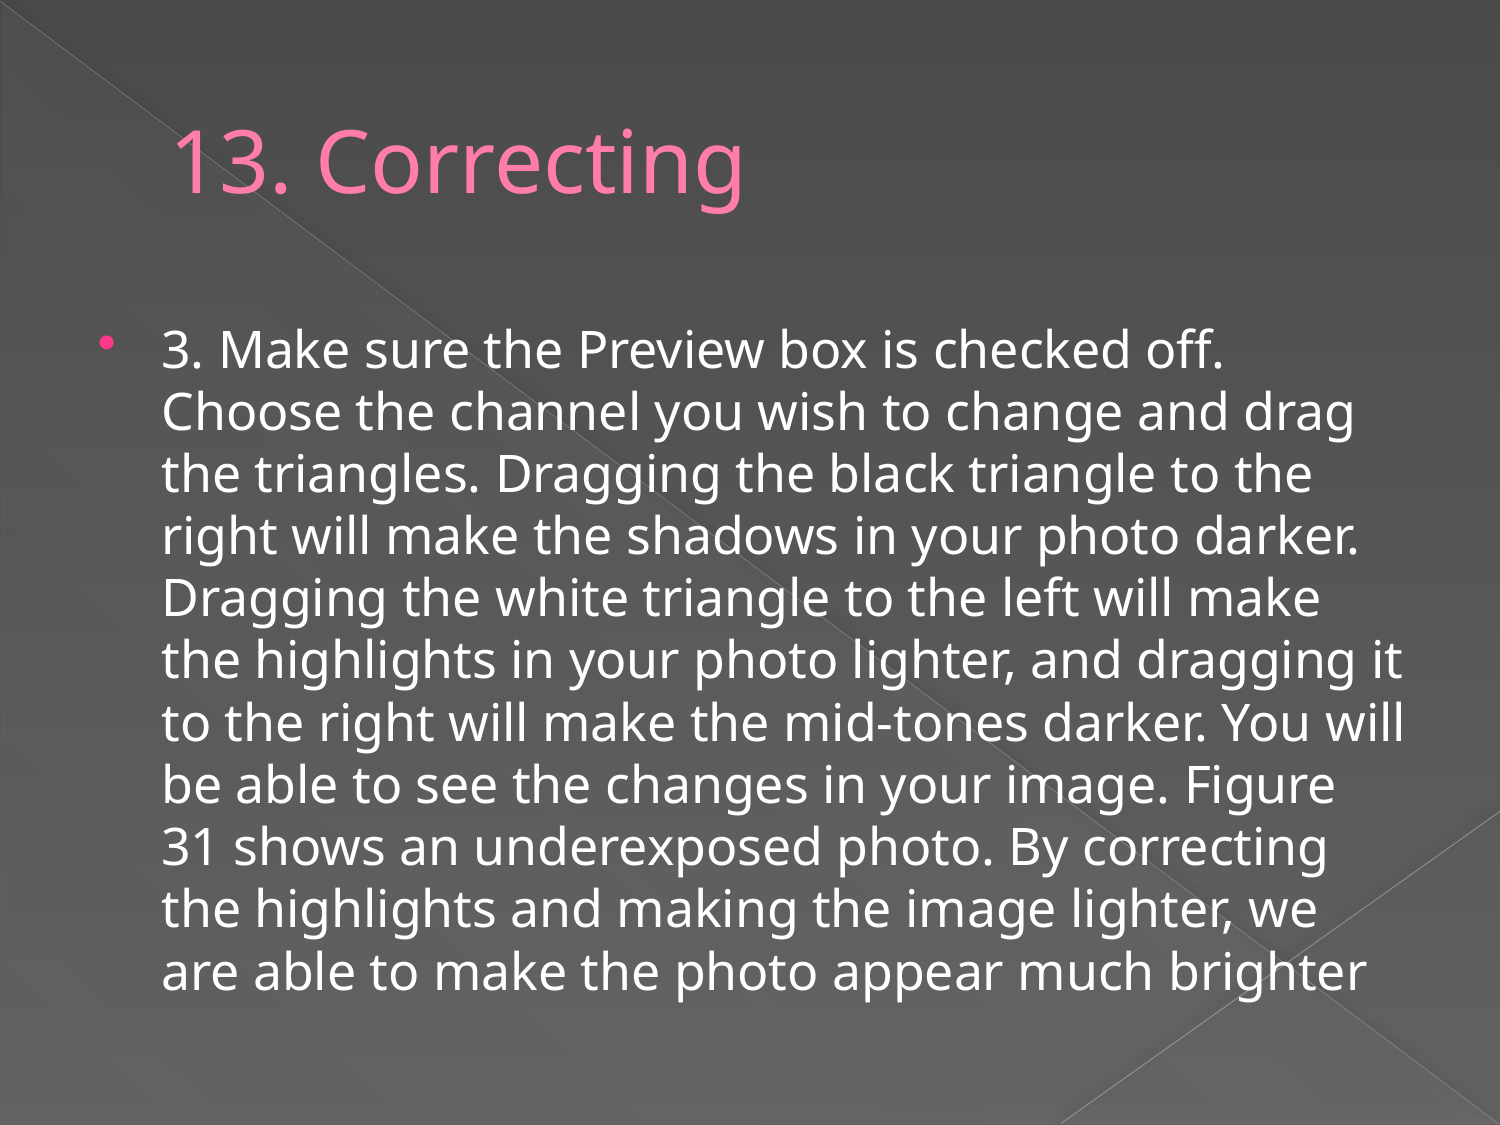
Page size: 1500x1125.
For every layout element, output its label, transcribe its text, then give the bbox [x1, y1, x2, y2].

list 3. Make sure the Preview box is checked off. Choose the channel you wish to change and drag the triangles. Dragging the black triangle to the right will make the shadows in your photo darker. Dragging the white triangle to the left will make the highlights in your photo lighter, and dragging it to the right will make the mid-tones darker. You will be able to see the changes in your image. Figure 31 shows an underexposed photo. By correcting the highlights and making the image lighter, we are able to make the photo appear much brighter [75, 308, 1425, 1059]
title 13. Correcting [75, 43, 1425, 274]
